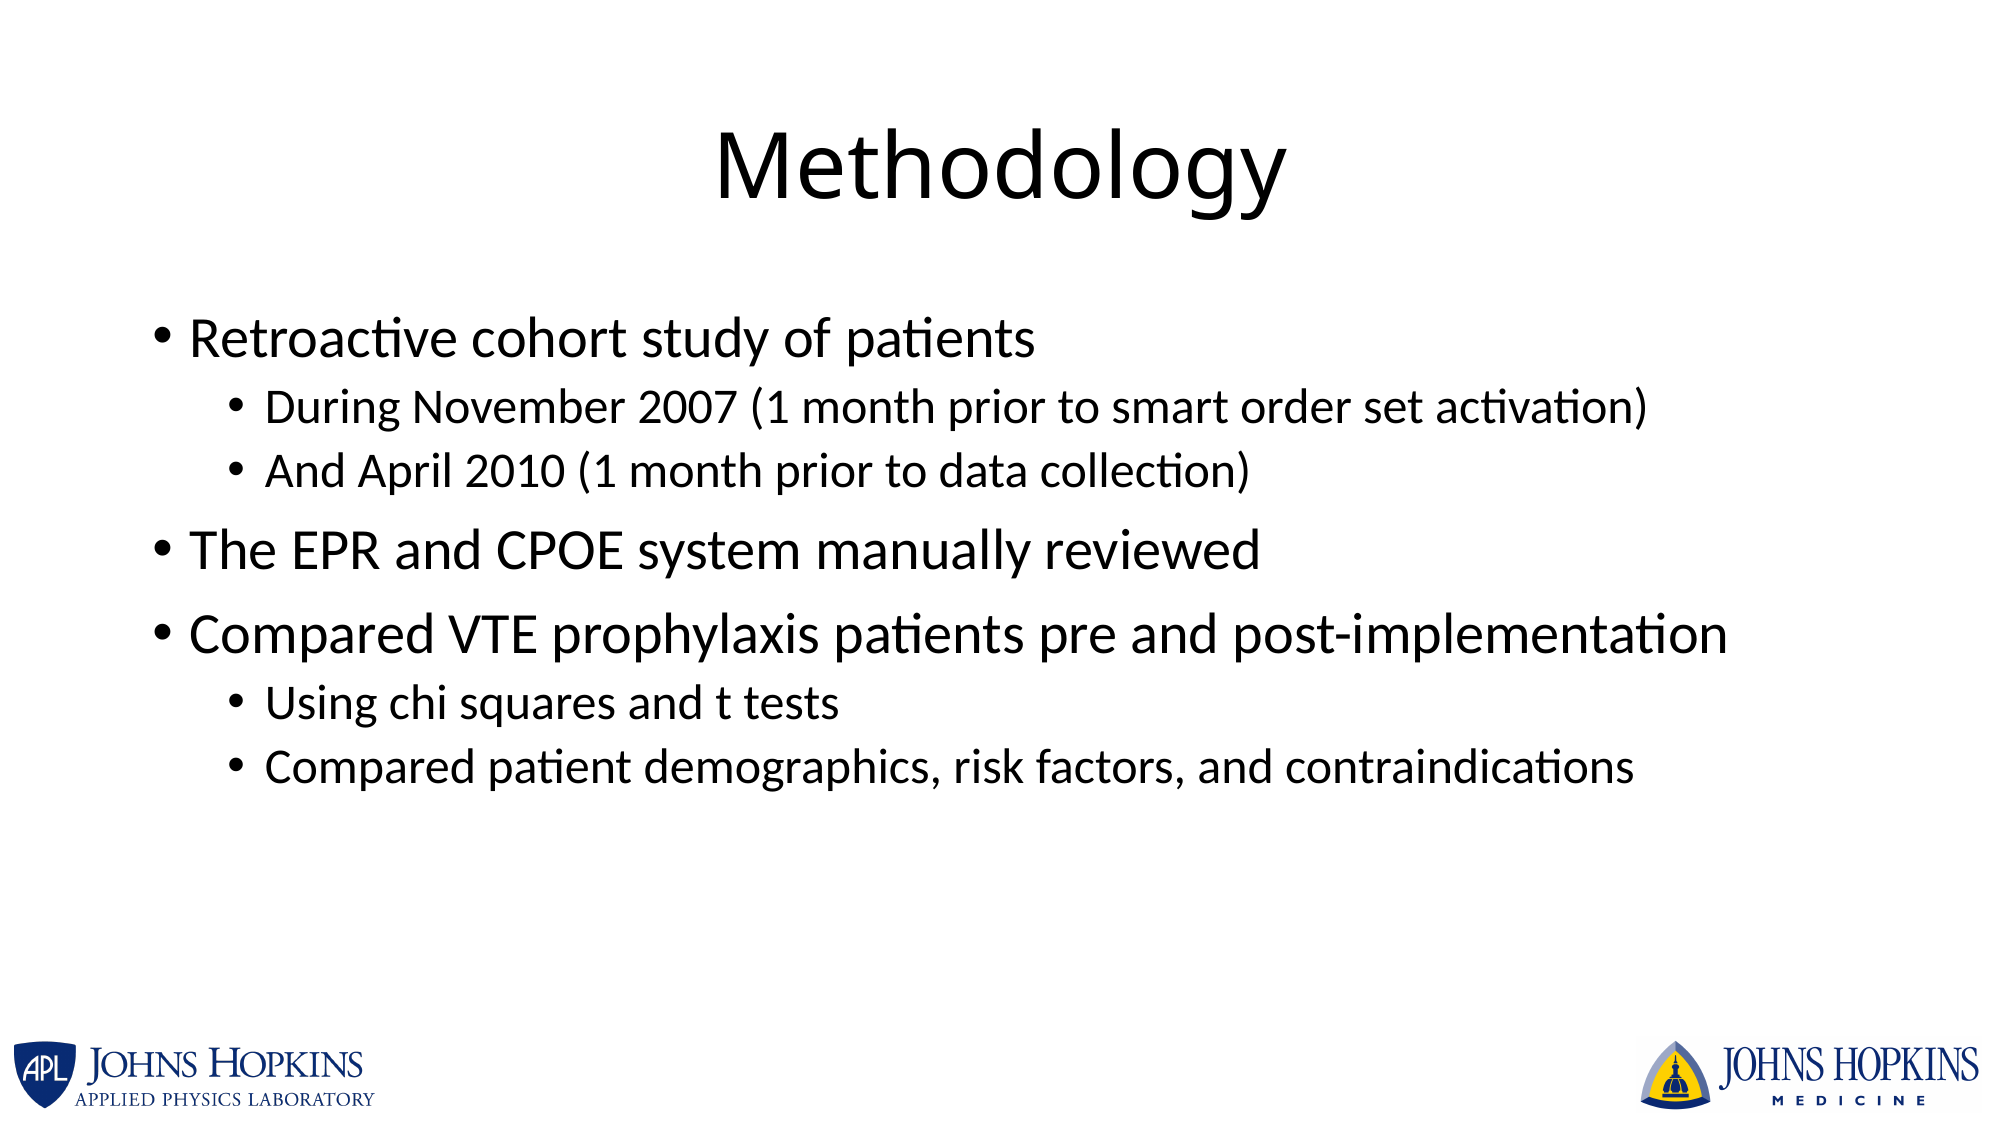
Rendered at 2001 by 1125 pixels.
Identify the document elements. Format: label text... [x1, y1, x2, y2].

list Retroactive cohort study of patients During November 2007 (1 month prior to smart order set activation) And April 2010 (1 month prior to data collection) The EPR and CPOE system manually reviewed Compared VTE prophylaxis patients pre and post-implementation Using chi squares and t tests Compared patient demographics, risk factors, and contraindications [137, 299, 1863, 1014]
title Methodology [137, 59, 1863, 278]
picture [0, 974, 428, 1125]
picture [1636, 1036, 1982, 1113]
